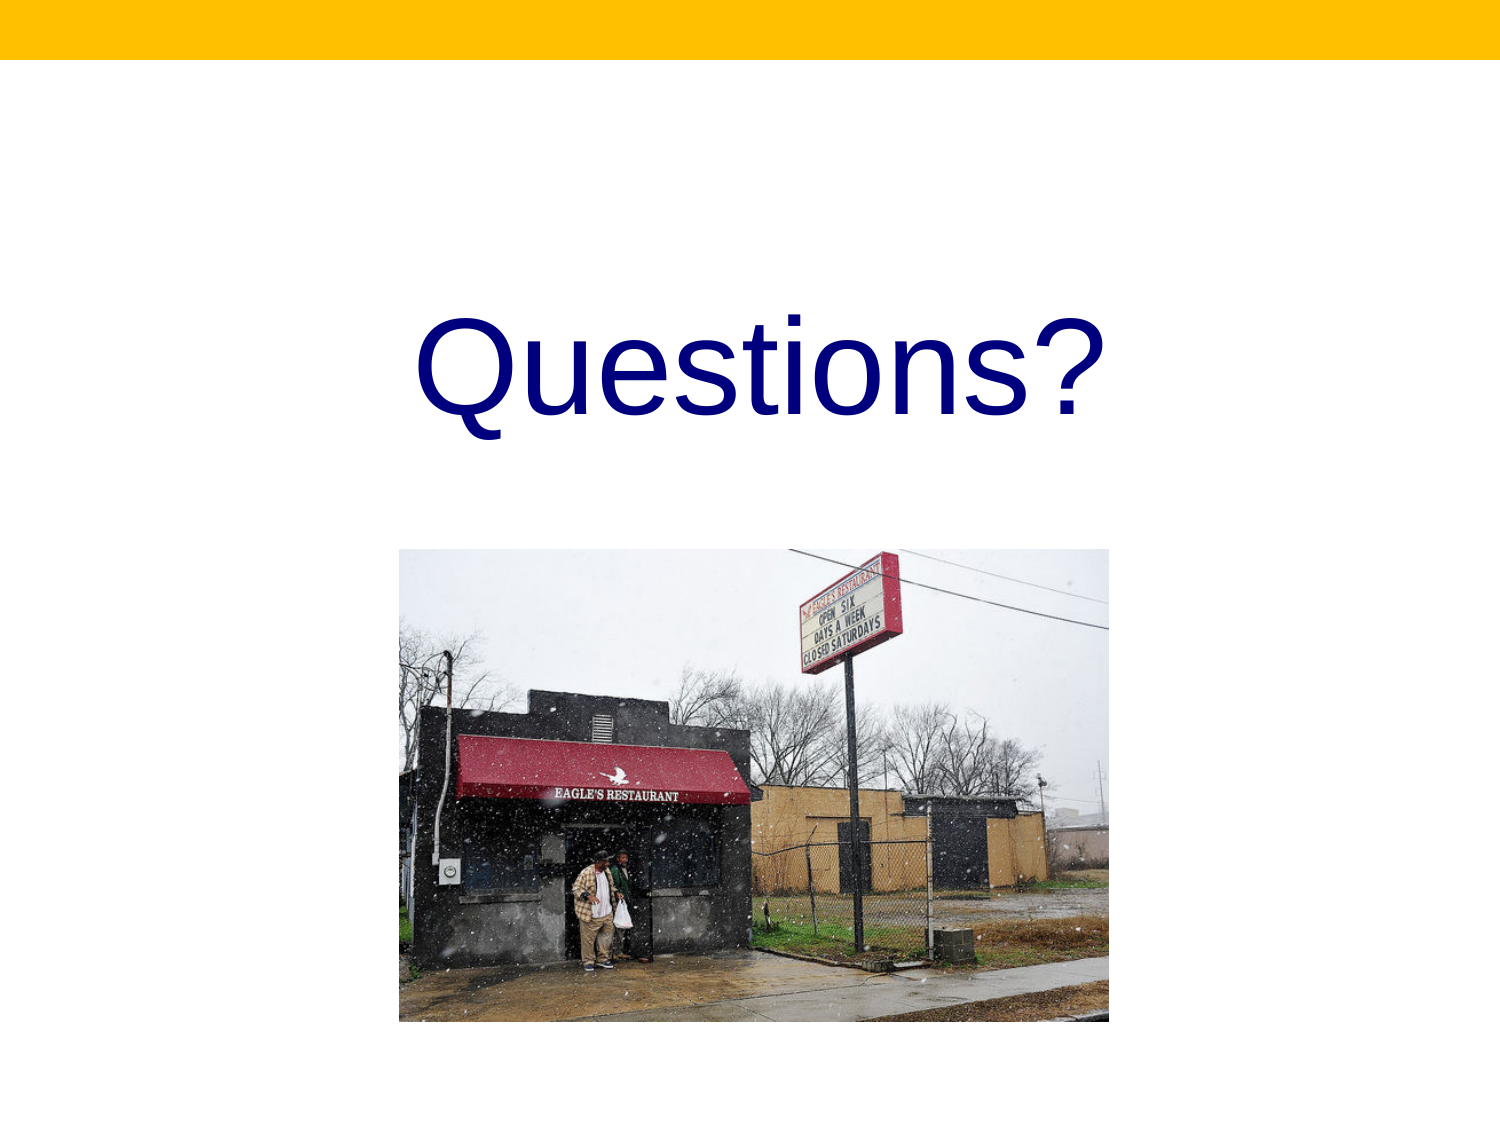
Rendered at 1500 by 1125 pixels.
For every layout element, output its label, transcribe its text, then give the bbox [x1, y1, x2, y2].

list Questions? [75, 262, 1425, 1078]
picture [399, 549, 1109, 1022]
